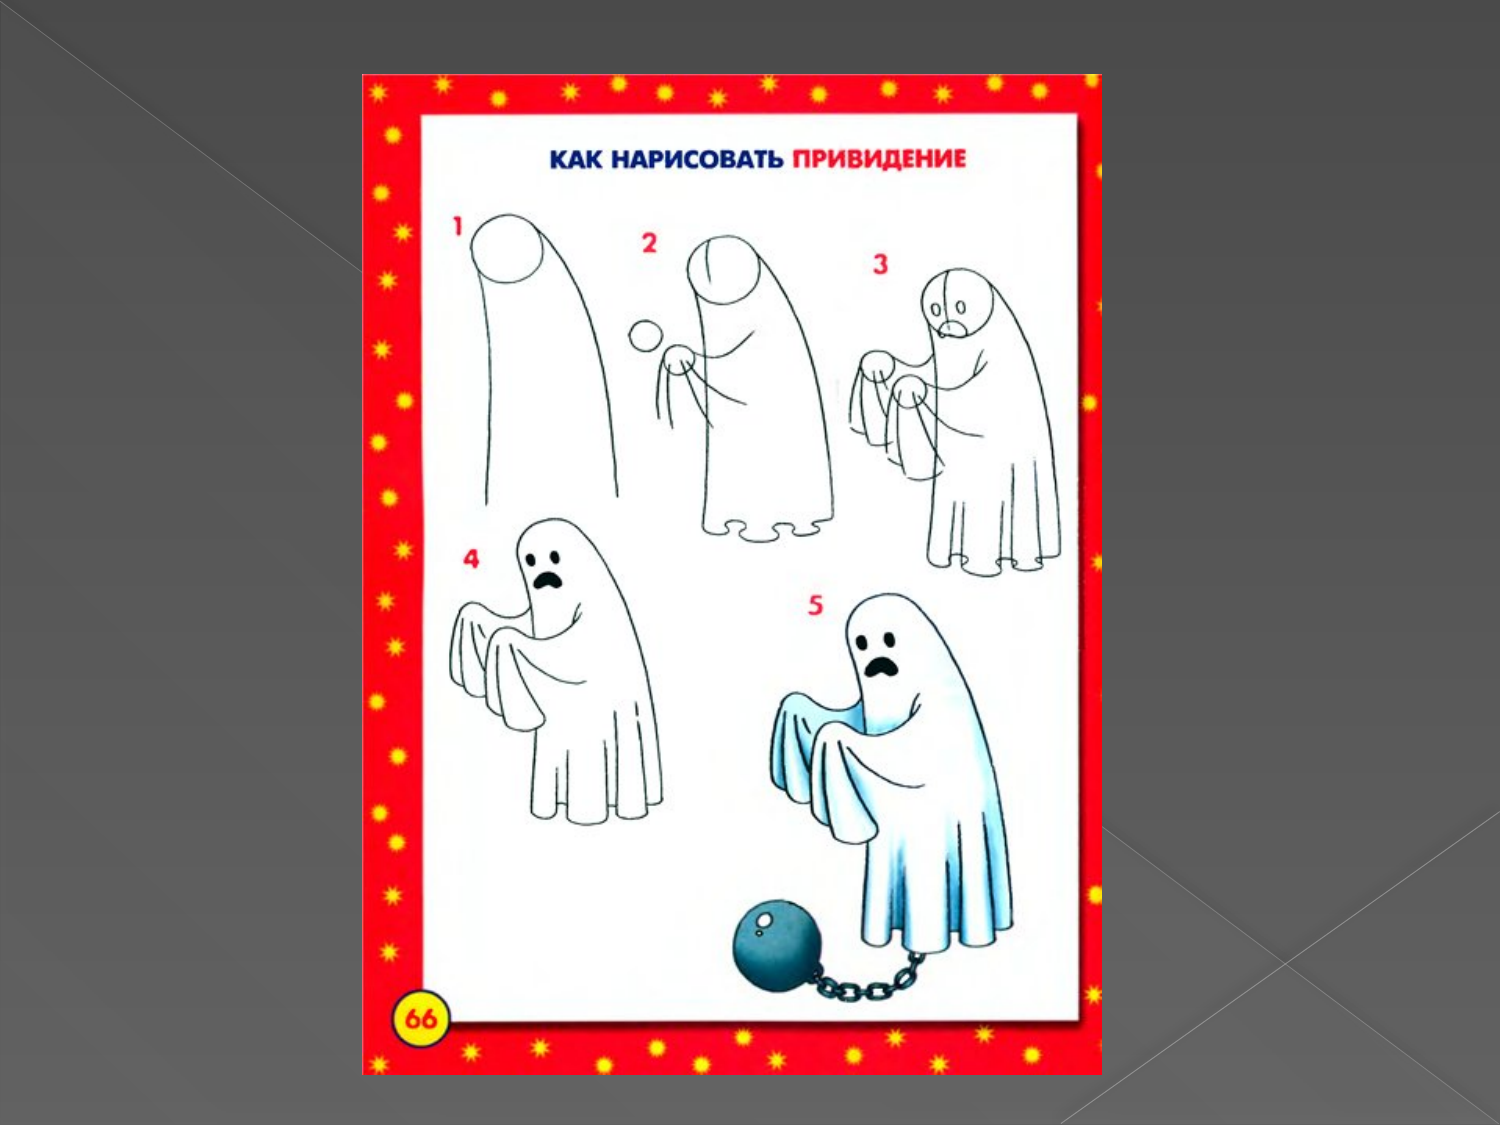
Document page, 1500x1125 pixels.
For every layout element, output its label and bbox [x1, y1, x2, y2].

picture [362, 74, 1102, 1076]
